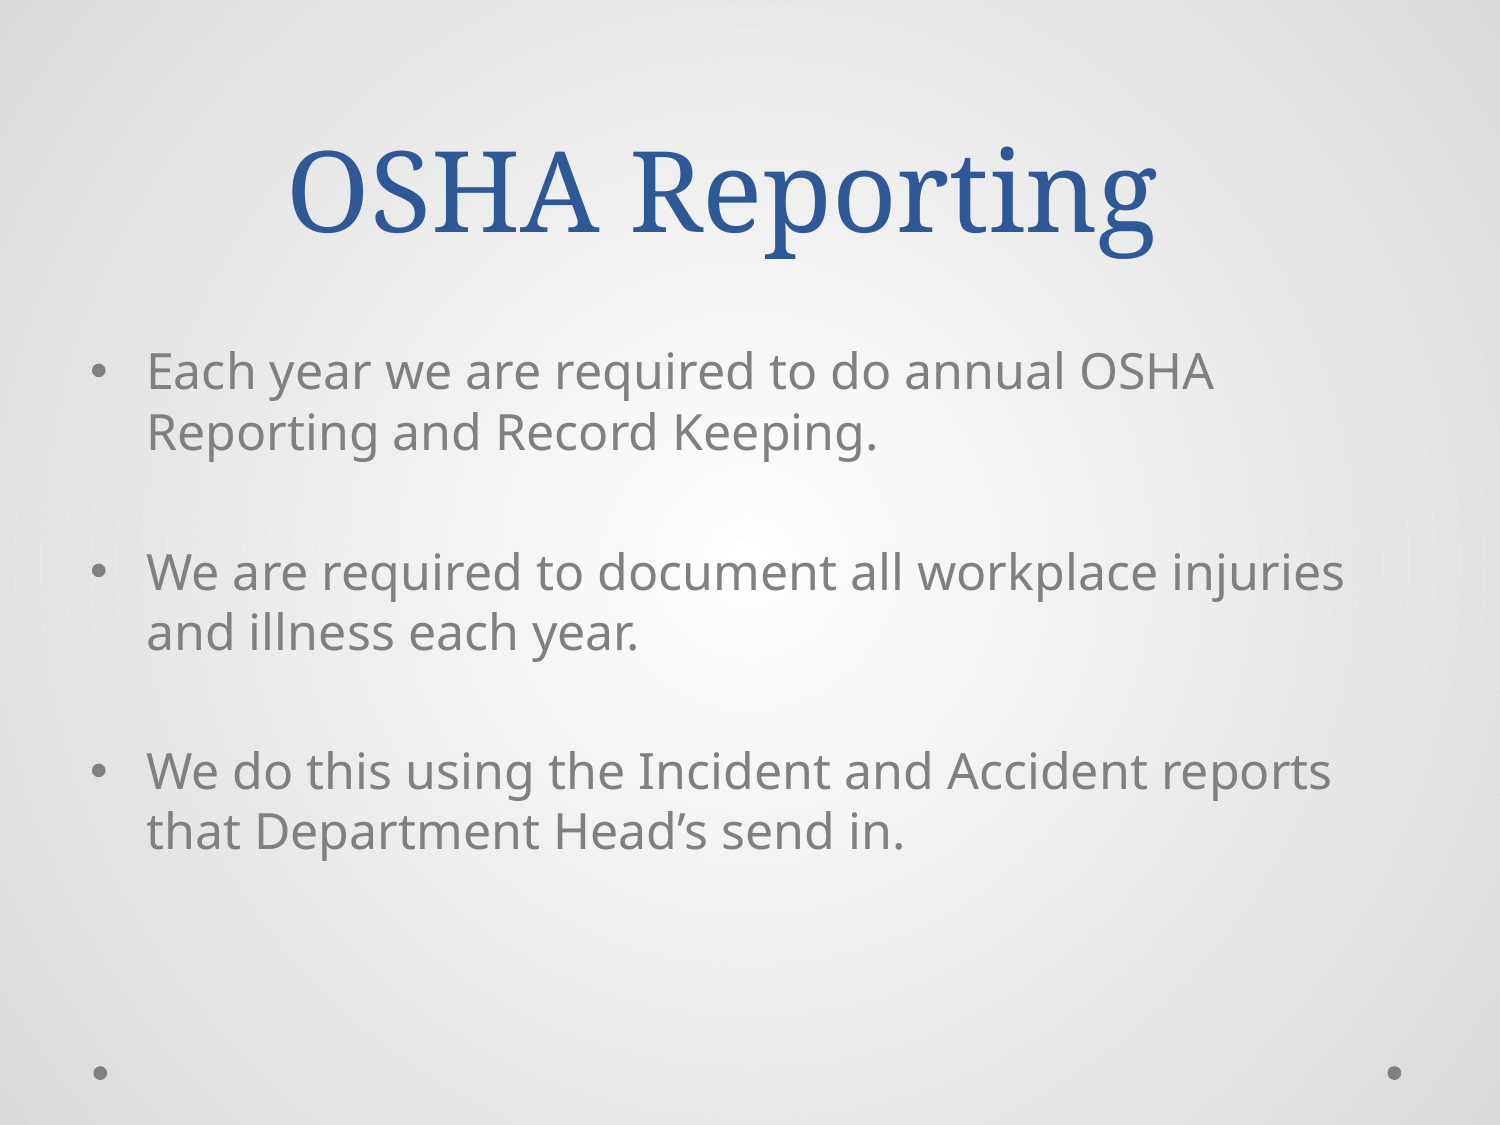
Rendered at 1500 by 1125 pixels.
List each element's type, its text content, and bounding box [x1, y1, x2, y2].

title OSHA Reporting [62, 0, 1413, 263]
list Each year we are required to do annual OSHA Reporting and Record Keeping. We are required to document all workplace injuries and illness each year. We do this using the Incident and Accident reports that Department Head’s send in. [75, 262, 1425, 1005]
